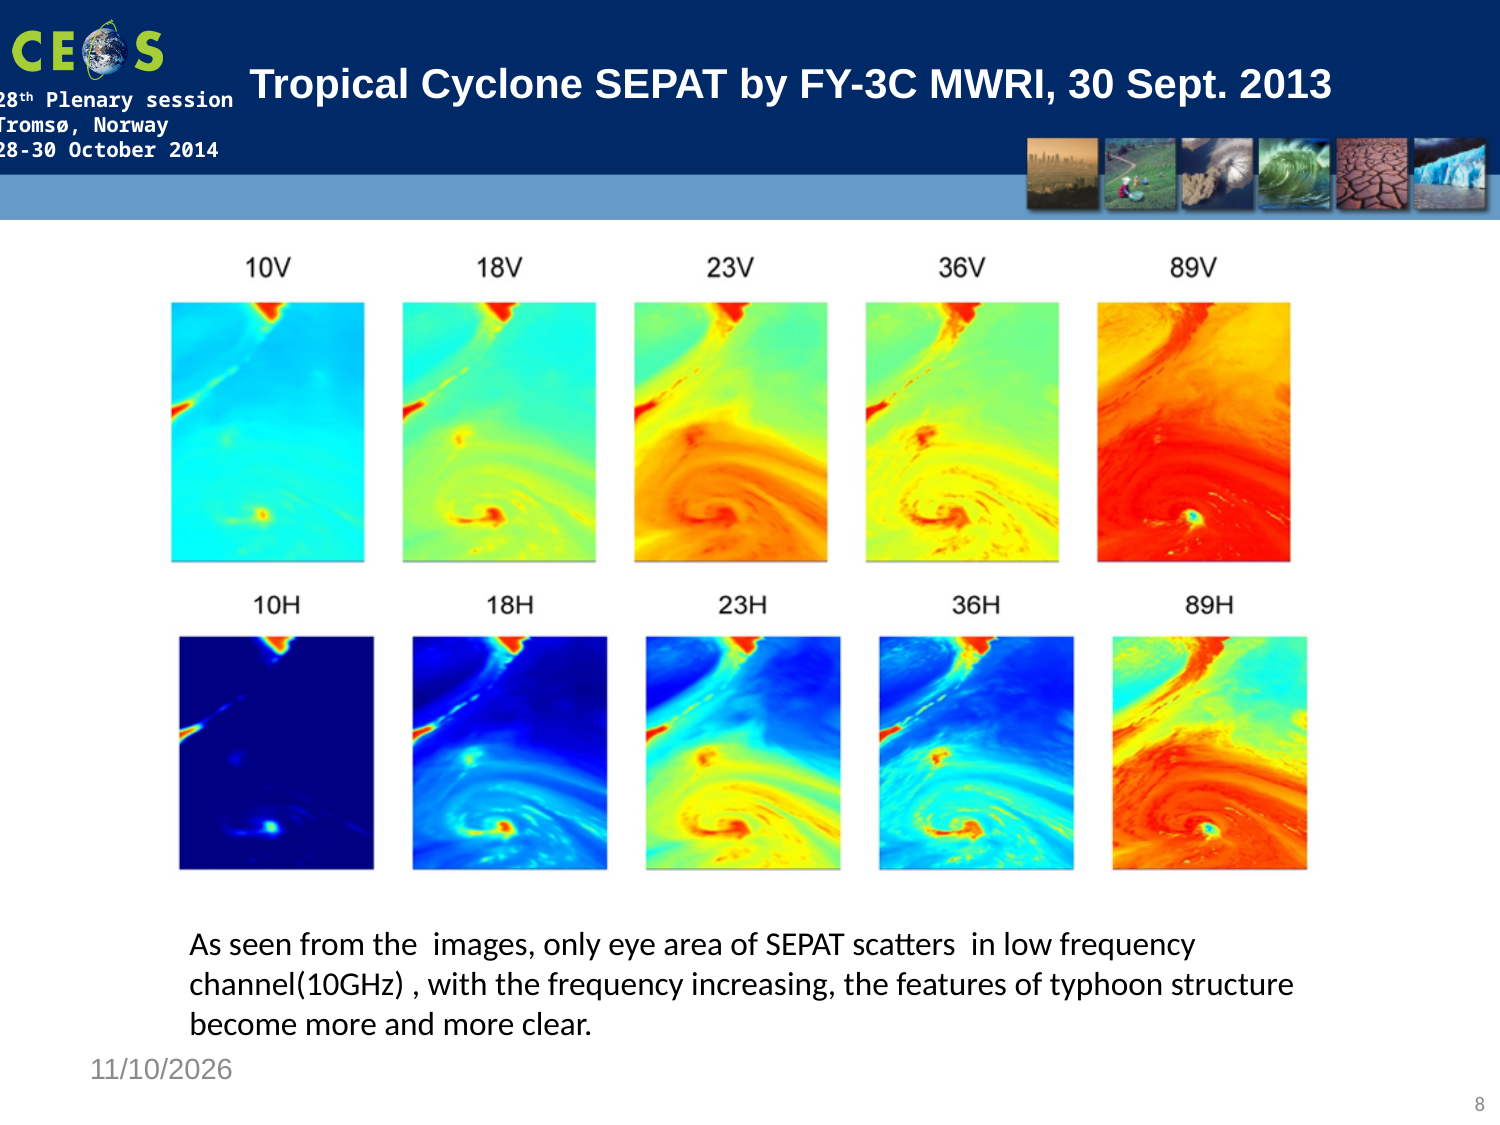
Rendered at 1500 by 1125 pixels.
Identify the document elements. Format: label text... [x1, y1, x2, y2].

text_box Tropical Cyclone SEPAT by FY-3C MWRI, 30 Sept. 2013 [234, 49, 1433, 115]
text_box As seen from the images, only eye area of SEPAT scatters in low frequency channel(10GHz) , with the frequency increasing, the features of typhoon structure become more and more clear. [174, 942, 1338, 1050]
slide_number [75, 1042, 425, 1103]
slide_number 8 [1187, 1082, 1500, 1125]
picture [0, 0, 1500, 220]
picture [138, 236, 1338, 935]
